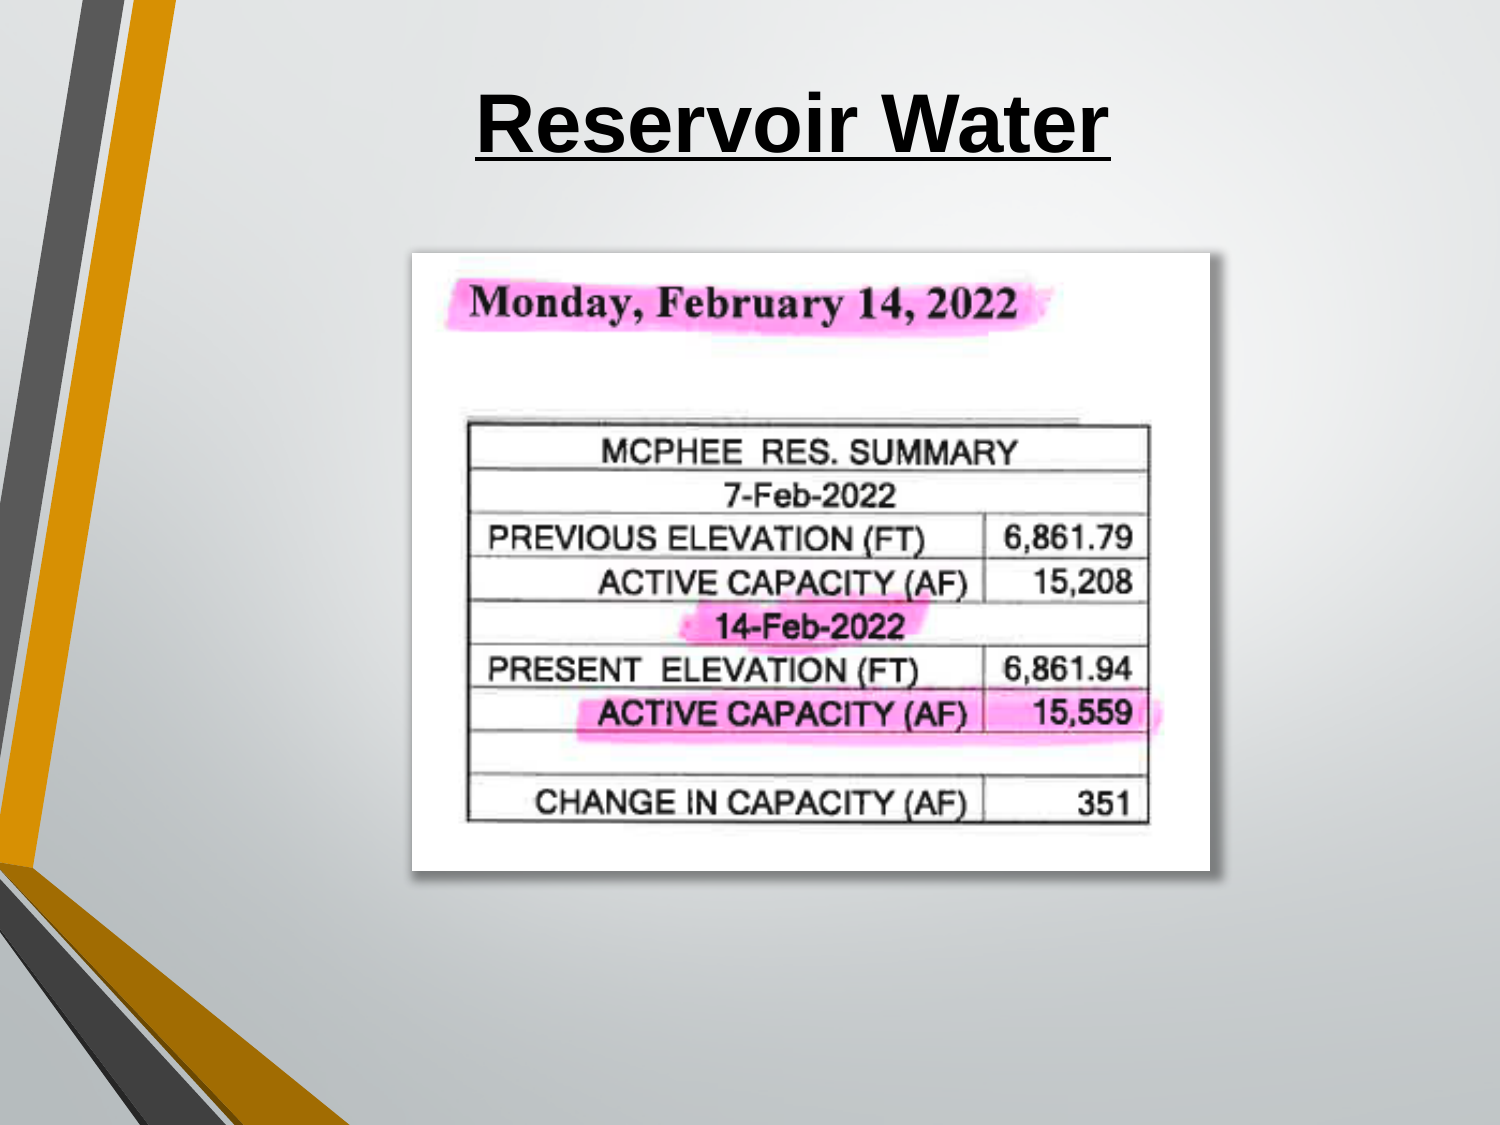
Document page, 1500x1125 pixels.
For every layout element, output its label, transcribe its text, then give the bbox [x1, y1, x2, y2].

picture [412, 253, 1210, 872]
title Reservoir Water [161, 75, 1425, 163]
